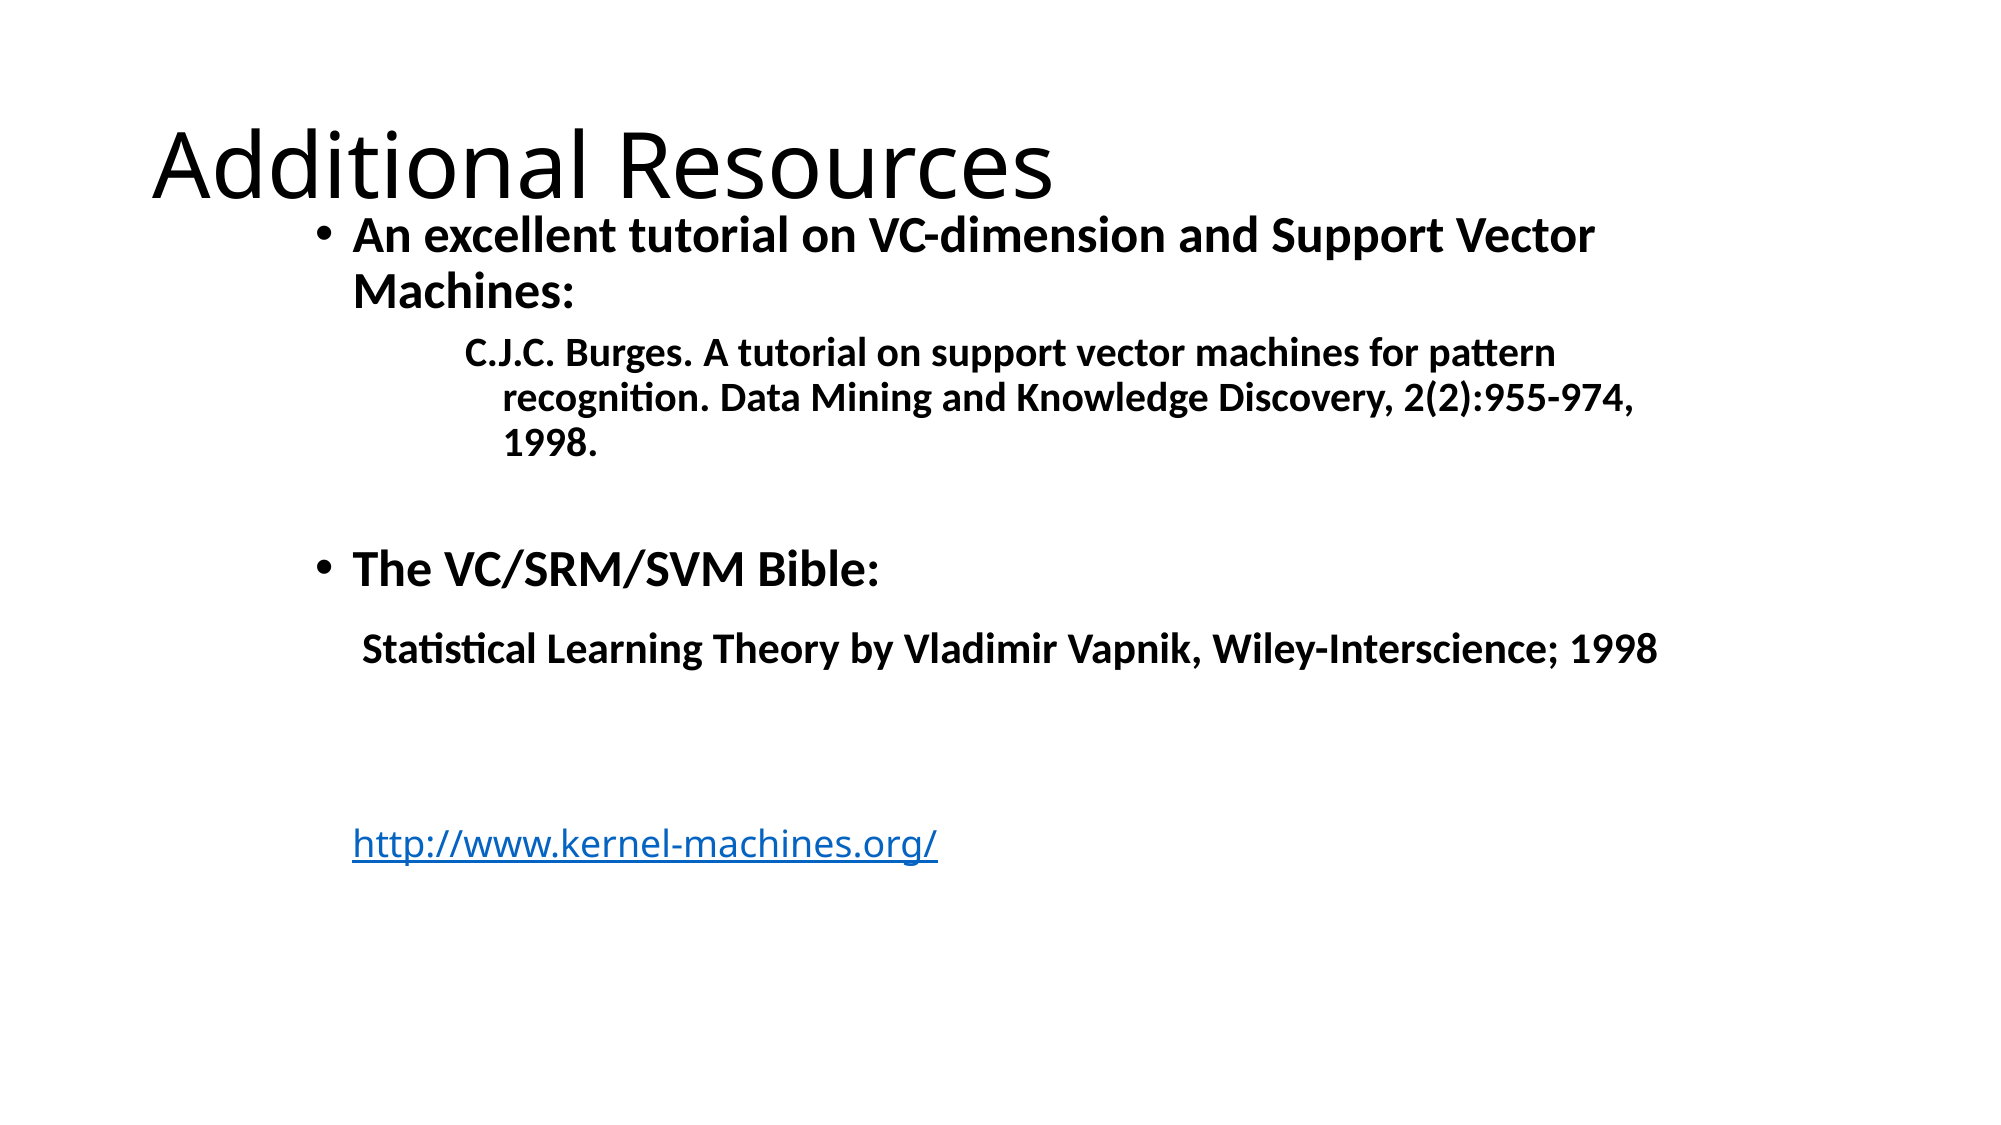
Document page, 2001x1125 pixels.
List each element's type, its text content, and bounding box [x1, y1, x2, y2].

list An excellent tutorial on VC-dimension and Support Vector Machines: C.J.C. Burges. A tutorial on support vector machines for pattern recognition. Data Mining and Knowledge Discovery, 2(2):955-974, 1998. The VC/SRM/SVM Bible: Statistical Learning Theory by Vladimir Vapnik, Wiley-Interscience; 1998 [300, 200, 1750, 913]
title Additional Resources [137, 59, 1863, 278]
text_box http://www.kernel-machines.org/ [337, 812, 1088, 924]
